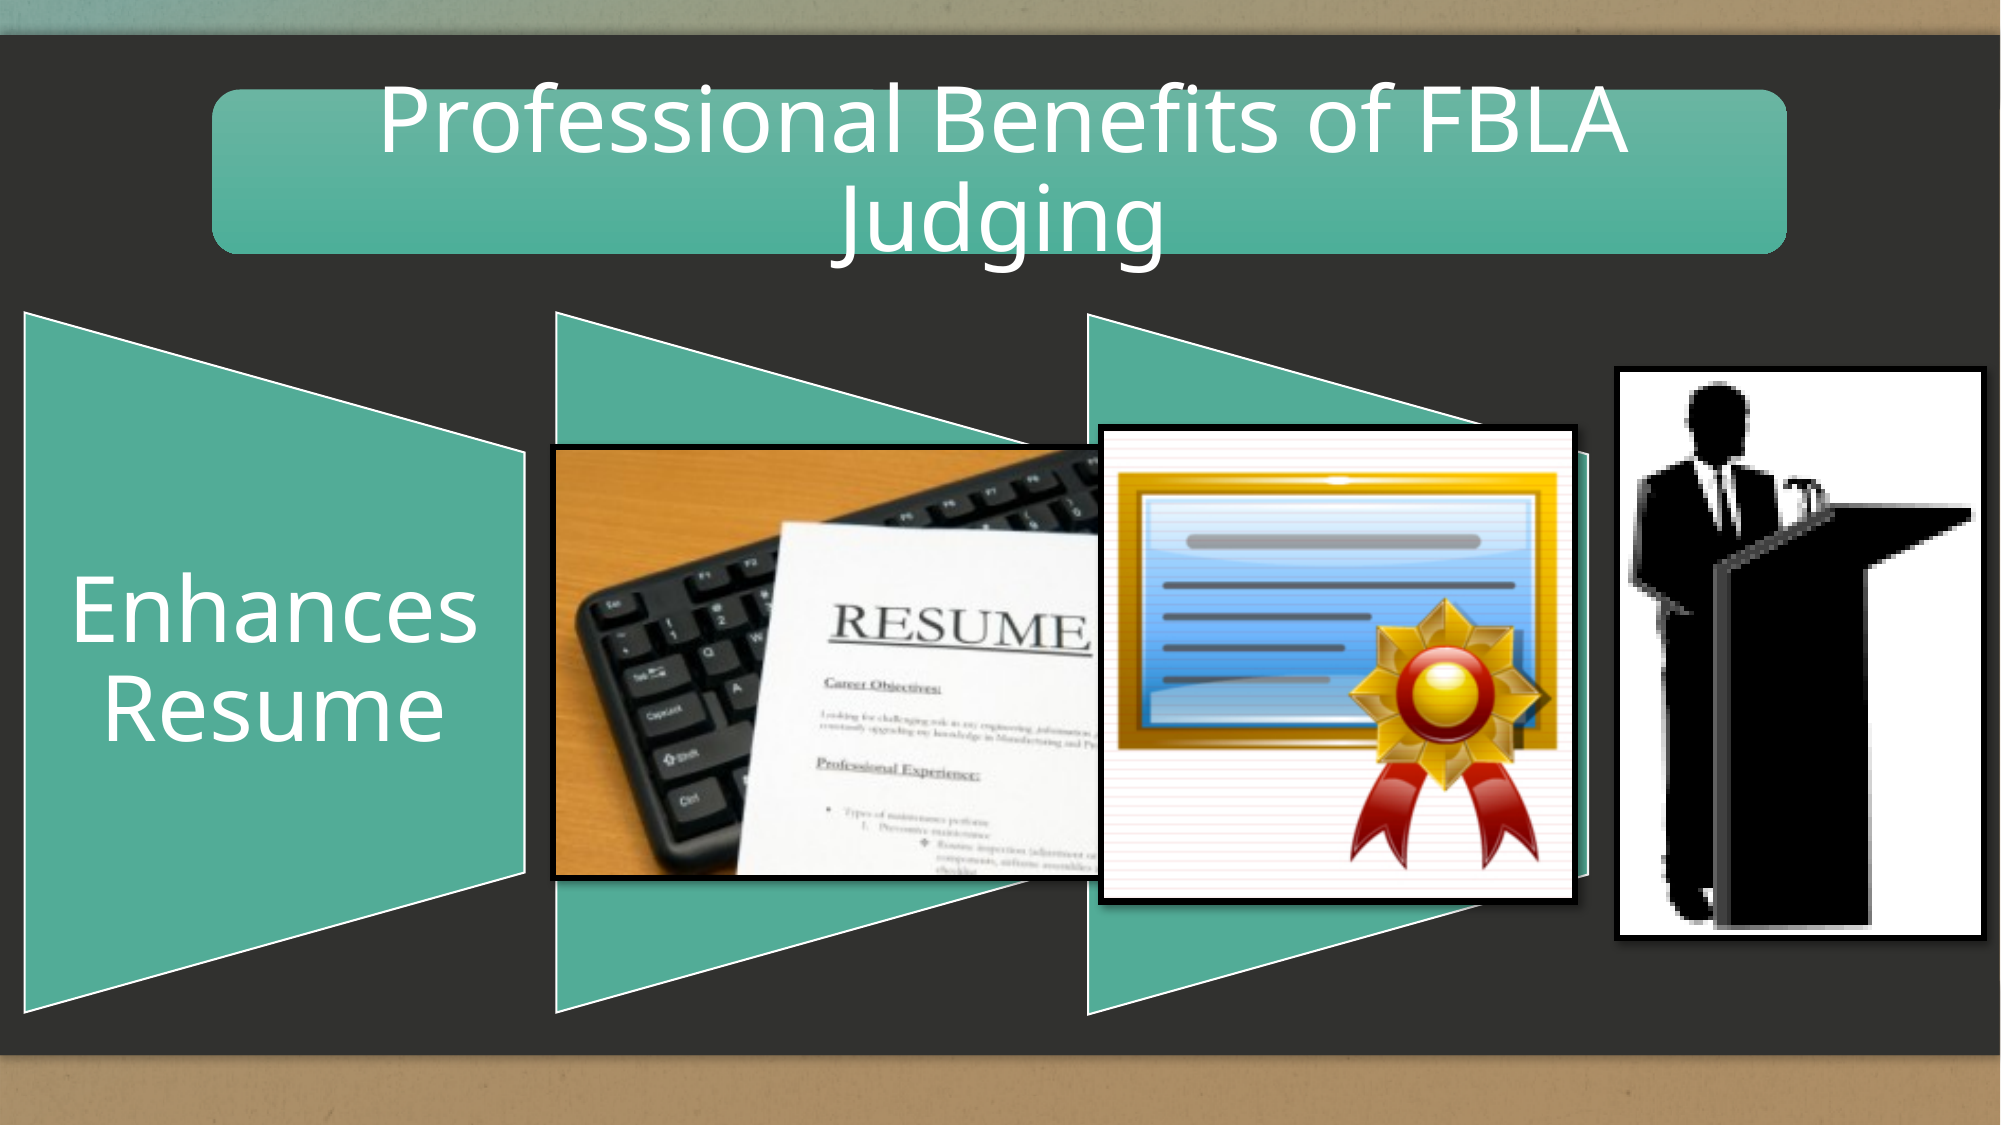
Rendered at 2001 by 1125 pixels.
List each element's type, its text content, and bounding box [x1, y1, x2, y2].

text_box Could lead to other speaking engagements [1087, 890, 1448, 1016]
text_box Enhances Resume [23, 311, 526, 1014]
text_box Could lead to other speaking engagements [1087, 313, 1480, 442]
text_box Business Recognition Receive certificate showing that you judged [555, 889, 998, 1014]
picture [0, 0, 2001, 1125]
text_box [212, 68, 1788, 275]
picture [556, 430, 1573, 899]
text_box Business Recognition Receive certificate showing that you judged [555, 311, 1023, 443]
picture [1619, 372, 1981, 935]
